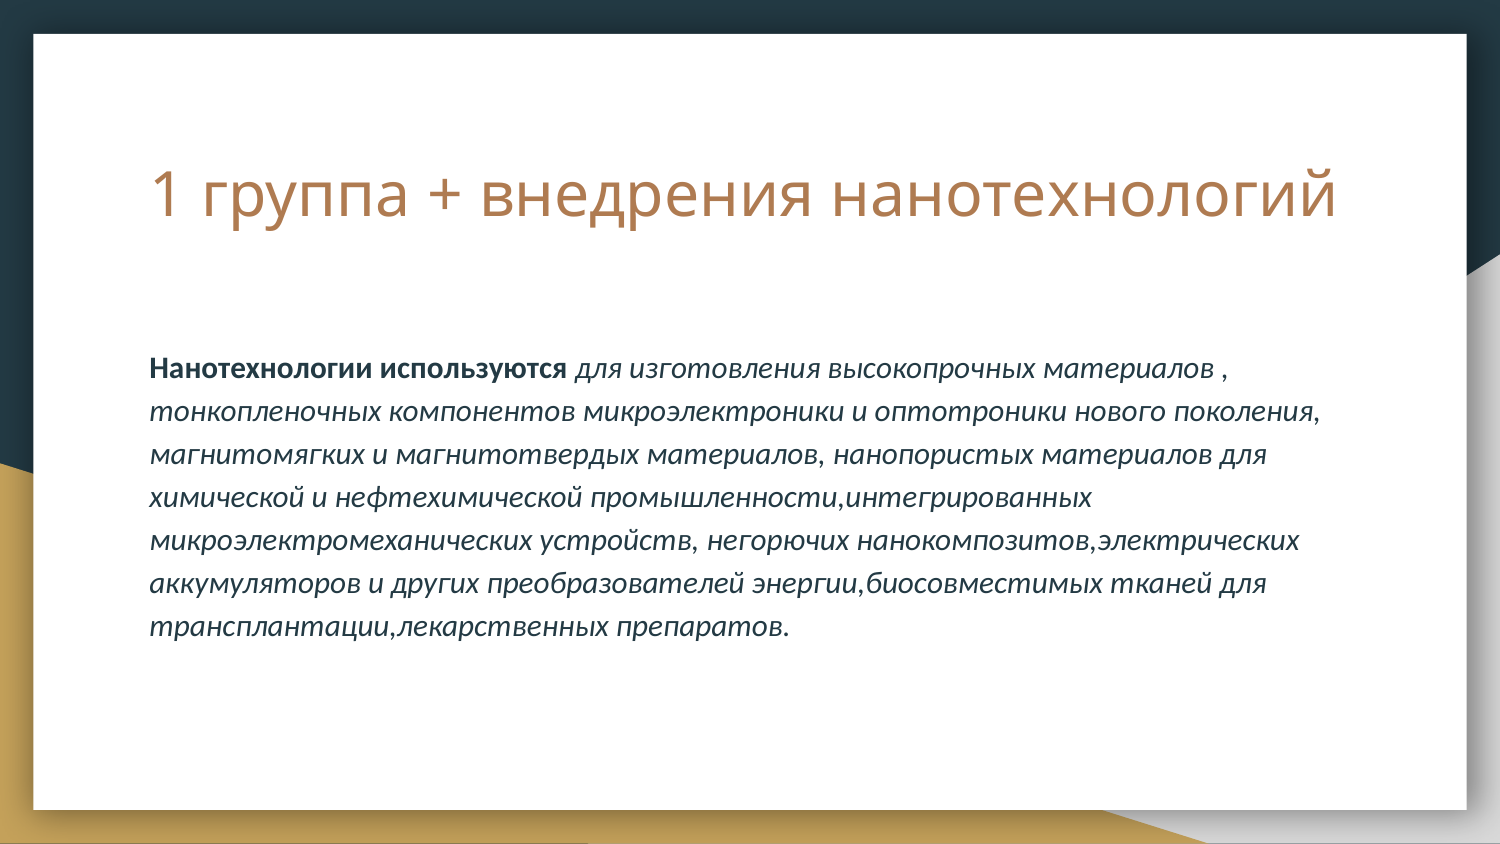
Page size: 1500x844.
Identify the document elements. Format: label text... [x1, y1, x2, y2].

list Нанотехнологии используются для изготовления высокопрочных материалов , тонкопленочных компонентов микроэлектроники и оптотроники нового поколения, магнитомягких и магнитотвердых материалов, нанопористых материалов для химической и нефтехимической промышленности,интегрированных микроэлектромеханических устройств, негорючих нанокомпозитов,электрических аккумуляторов и других преобразователей энергии,биосовместимых тканей для трансплантации,лекарственных препаратов. [134, 326, 1366, 729]
title 1 группа + внедрения нанотехнологий [134, 138, 1366, 296]
